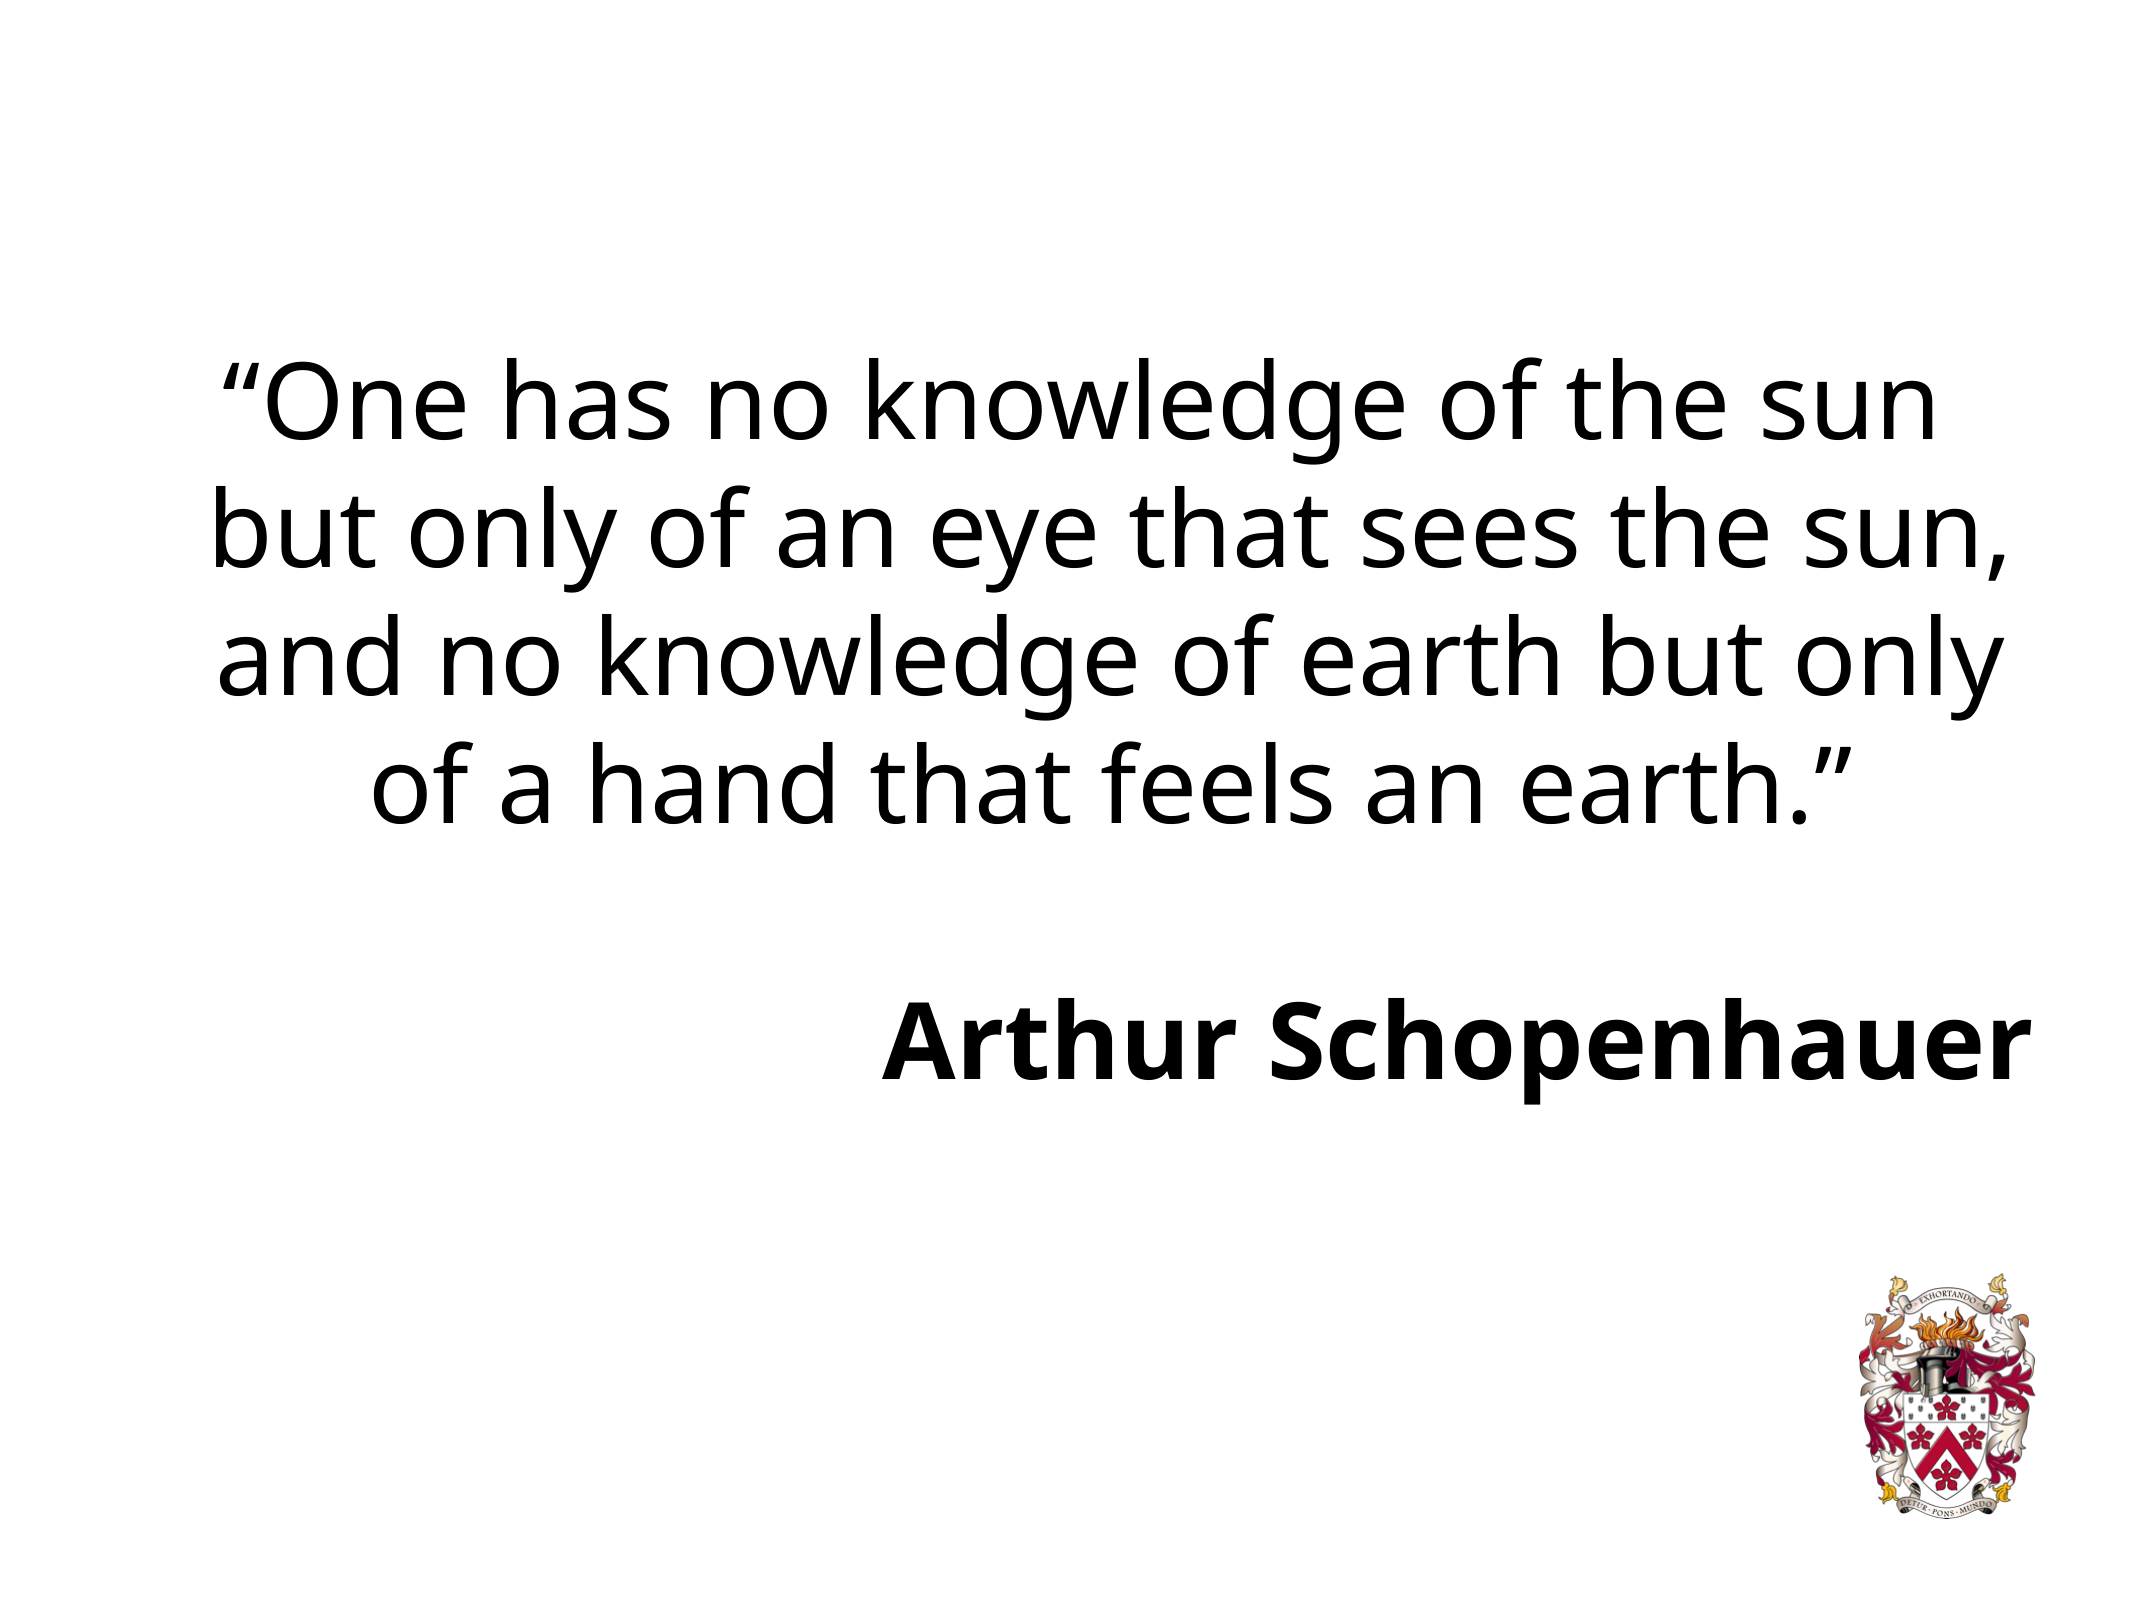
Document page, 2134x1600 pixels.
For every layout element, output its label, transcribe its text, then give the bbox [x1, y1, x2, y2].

list “One has no knowledge of the sun but only of an eye that sees the sun, and no knowledge of earth but only of a hand that feels an earth.” Arthur Schopenhauer [122, 324, 2043, 966]
picture [1859, 1248, 2036, 1519]
